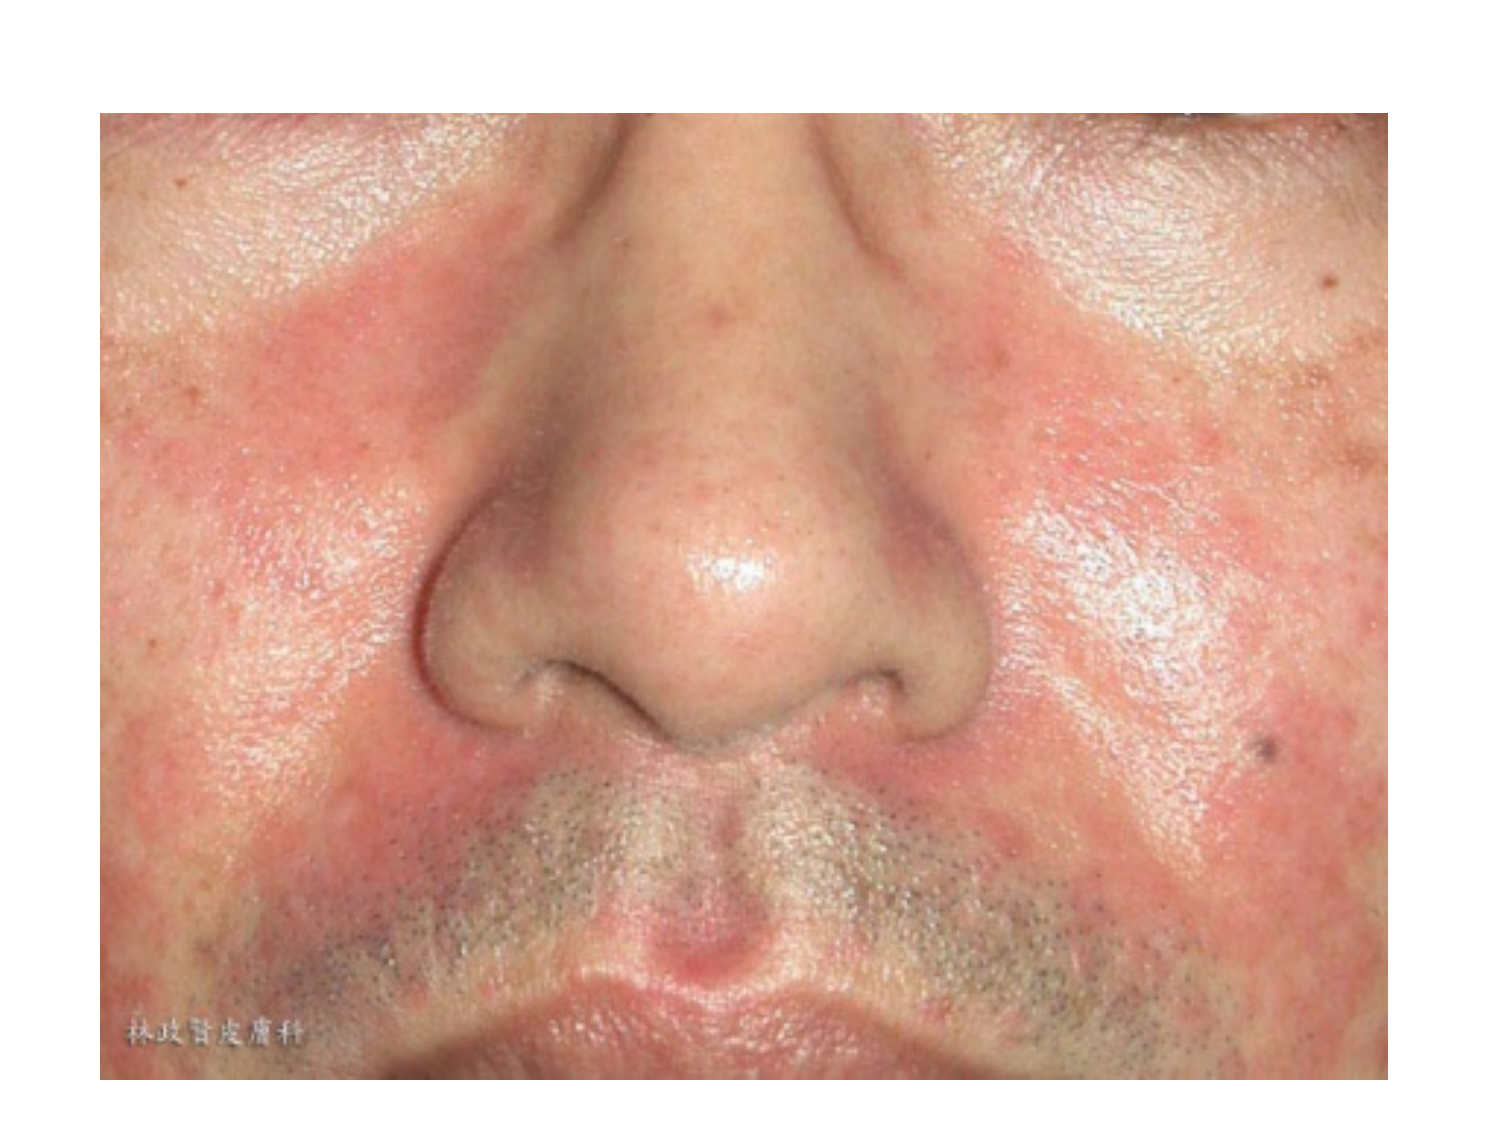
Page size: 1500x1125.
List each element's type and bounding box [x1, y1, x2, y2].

list [100, 113, 1389, 1080]
